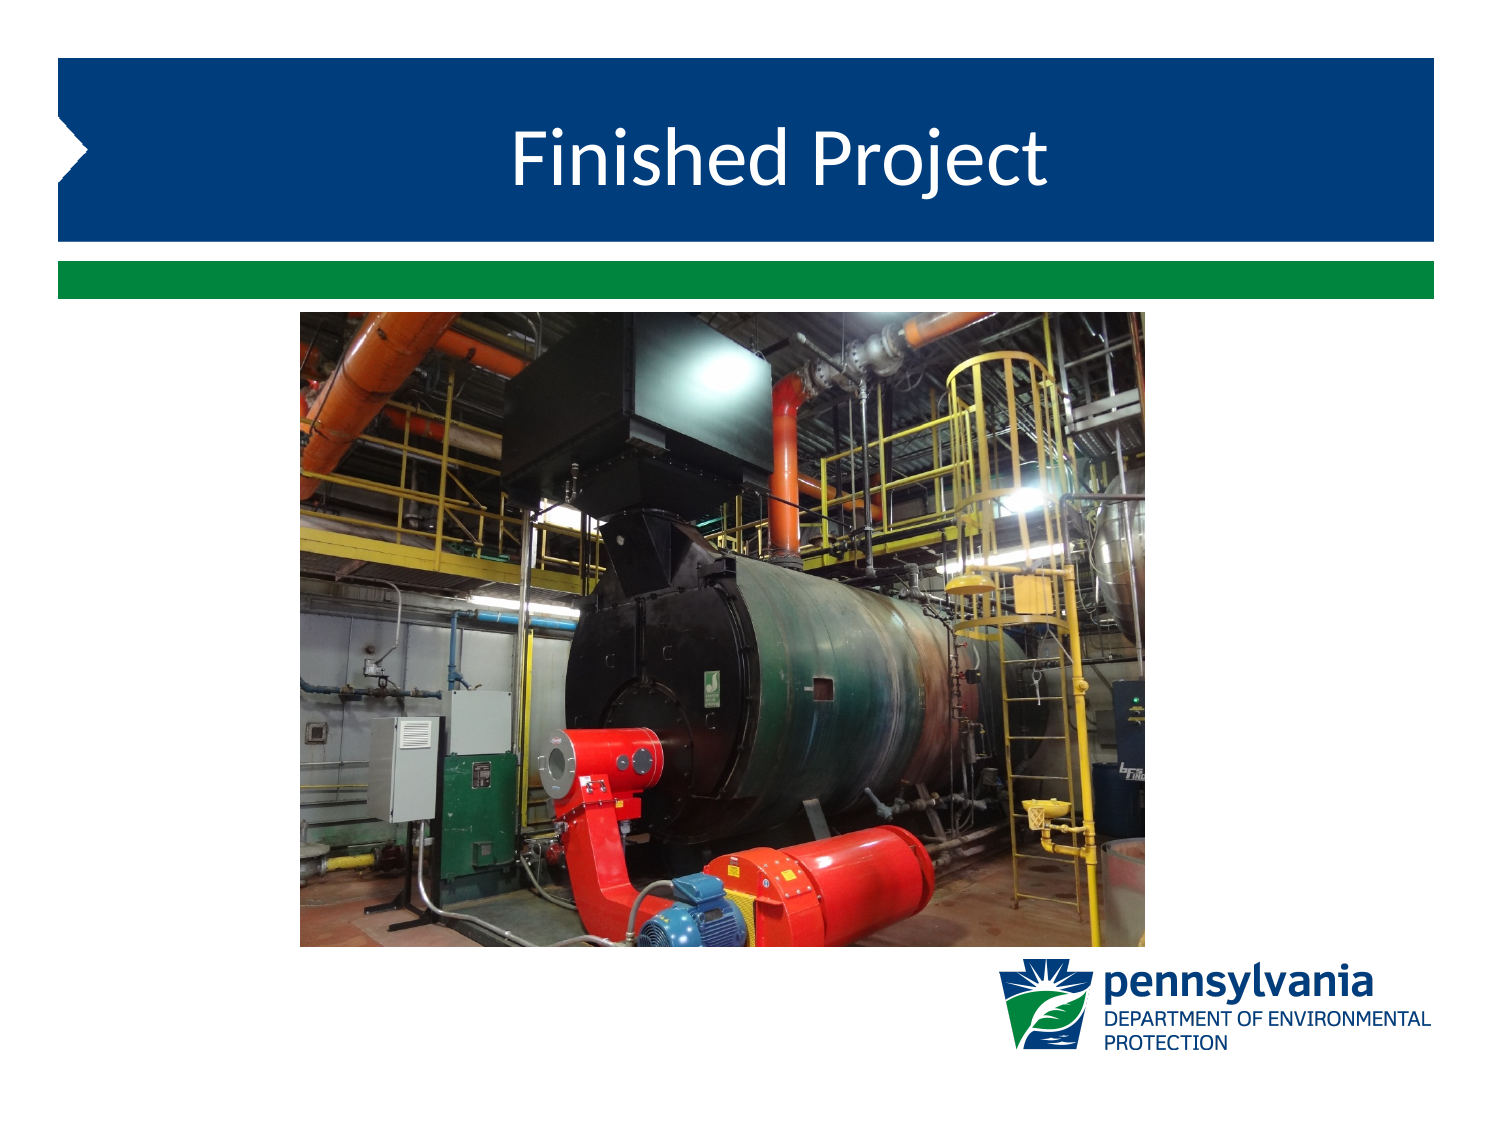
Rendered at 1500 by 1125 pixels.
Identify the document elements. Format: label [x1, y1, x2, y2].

picture [999, 958, 1431, 1051]
text_box [58, 58, 1435, 300]
list [299, 312, 1146, 947]
